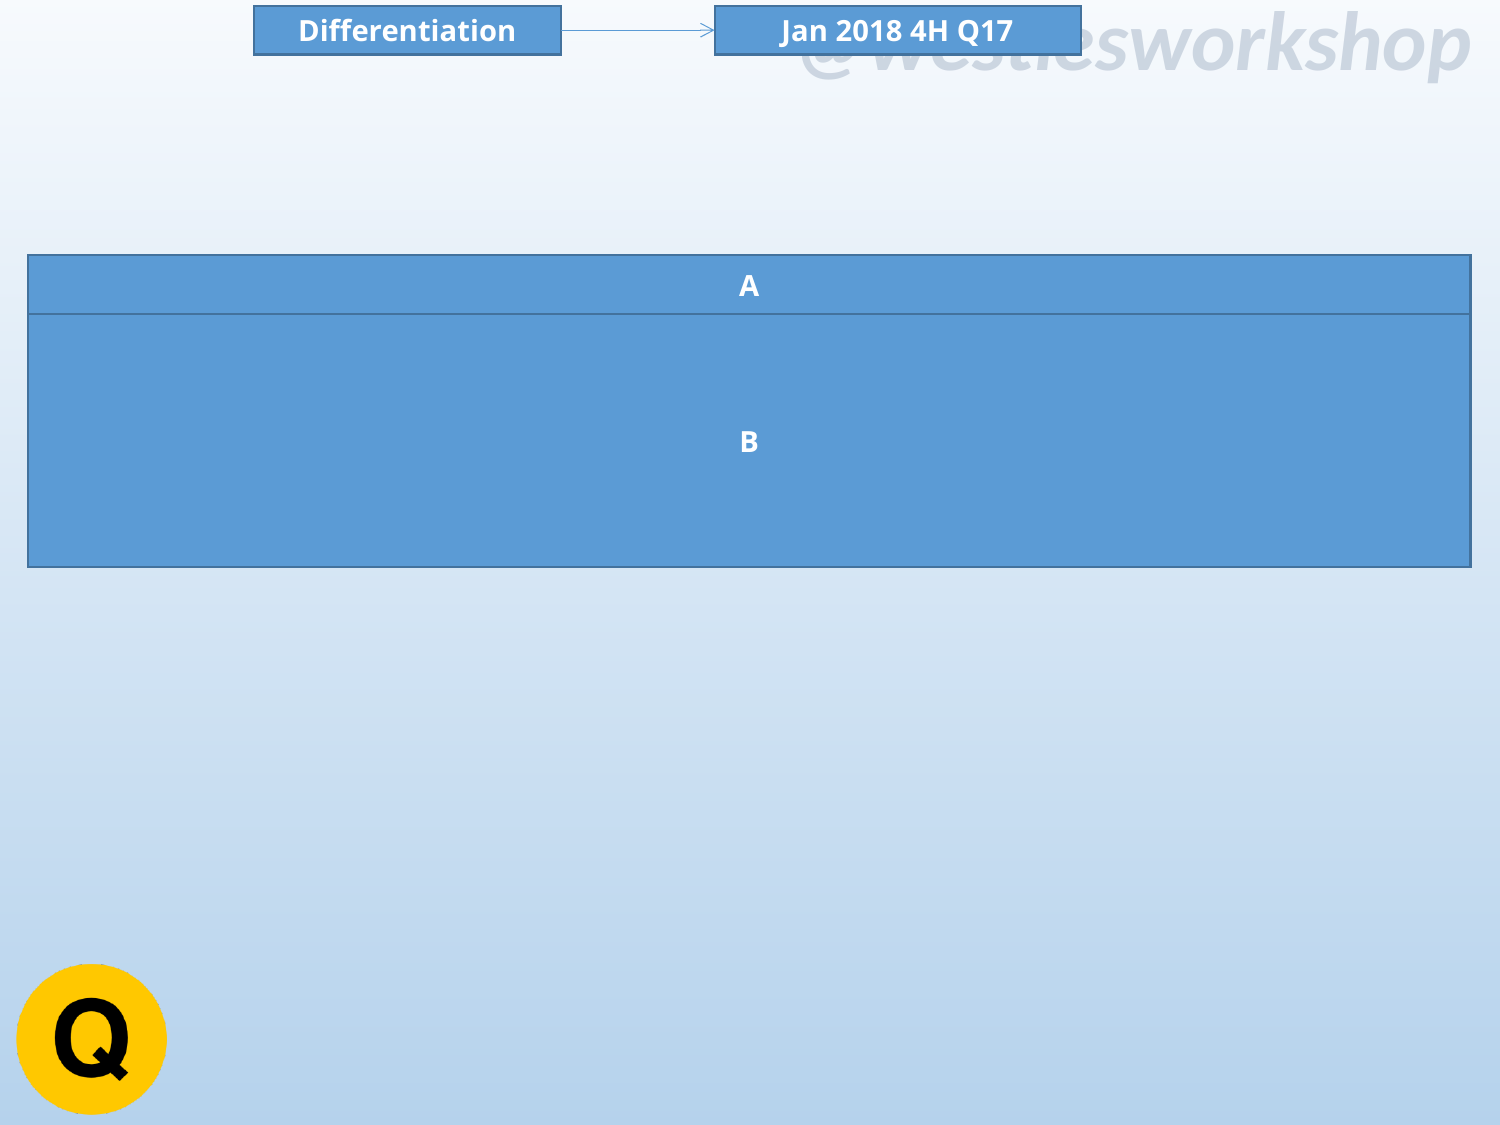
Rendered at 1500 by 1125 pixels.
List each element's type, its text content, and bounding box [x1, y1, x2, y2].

picture [0, 940, 191, 1125]
picture [27, 255, 1472, 568]
text_box Differentiation [253, 5, 562, 56]
text_box Jan 2018 4H Q17 [714, 5, 1082, 56]
